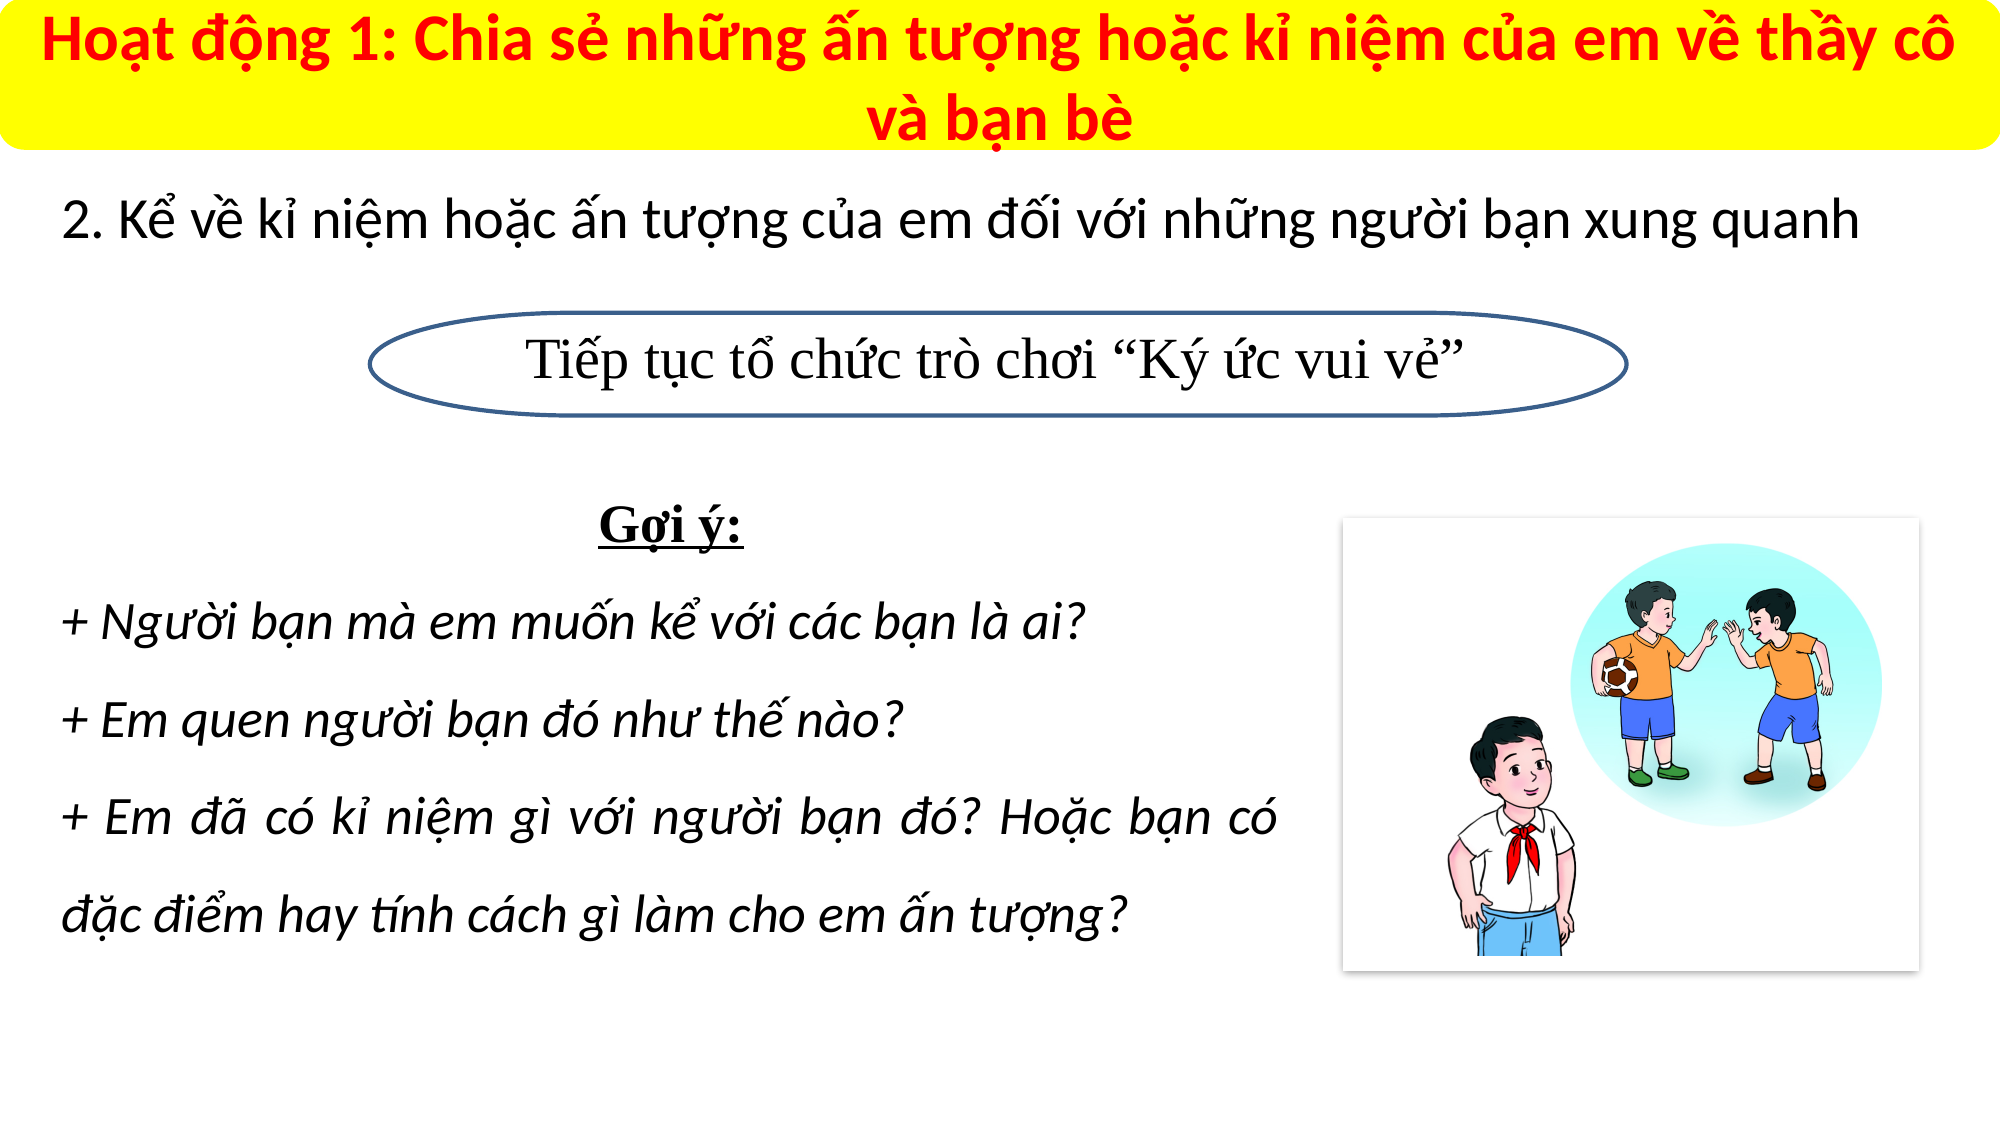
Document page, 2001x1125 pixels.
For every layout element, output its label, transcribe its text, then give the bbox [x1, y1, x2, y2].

text_box Gợi ý: + Người bạn mà em muốn kể với các bạn là ai? + Em quen người bạn đó như thế nào? + Em đã có kỉ niệm gì với người bạn đó? Hoặc bạn có đặc điểm hay tính cách gì làm cho em ấn tượng? [46, 448, 1296, 951]
text_box [367, 312, 1629, 418]
text_box Tiếp tục tổ chức trò chơi “Ký ức vui vẻ” [510, 312, 1481, 398]
text_box Hoạt động 1: Chia sẻ những ấn tượng hoặc kỉ niệm của em về thầy cô và bạn bè [0, 0, 2000, 150]
text_box 2. Kể về kỉ niệm hoặc ấn tượng của em đối với những người bạn xung quanh [46, 173, 1950, 258]
picture [1357, 532, 1905, 957]
